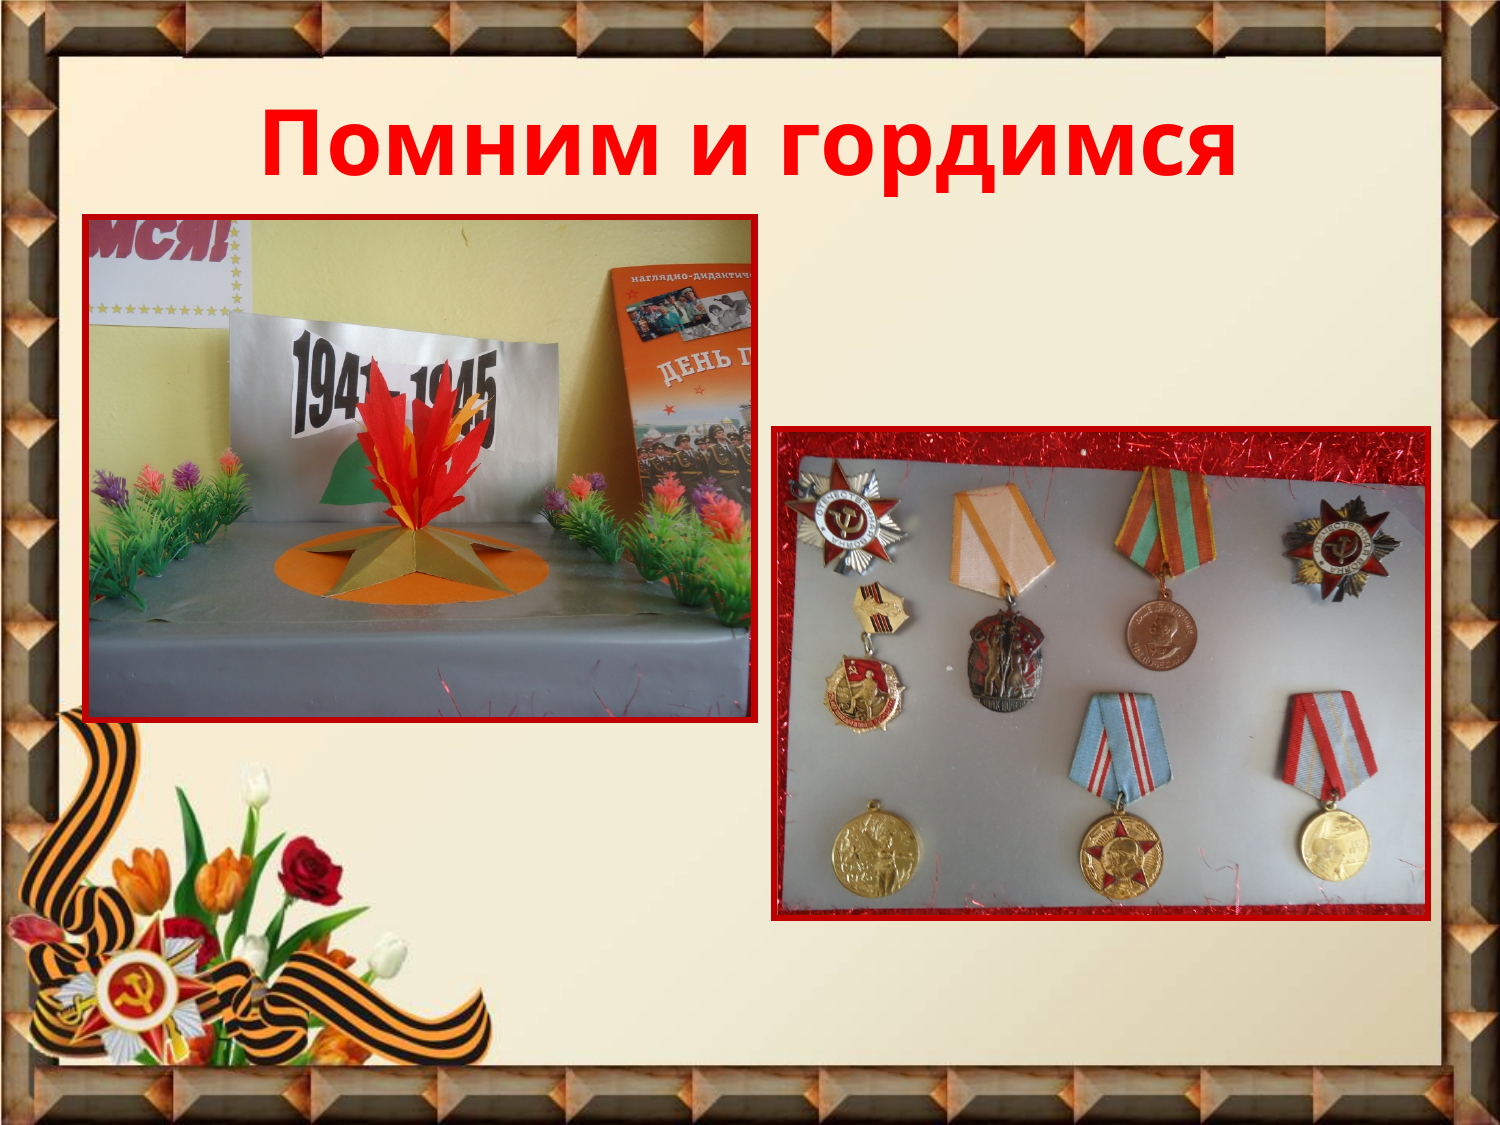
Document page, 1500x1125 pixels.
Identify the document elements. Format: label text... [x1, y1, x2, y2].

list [88, 219, 752, 718]
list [776, 431, 1426, 916]
title Помним и гордимся [74, 44, 1426, 233]
picture [0, 0, 1500, 1125]
